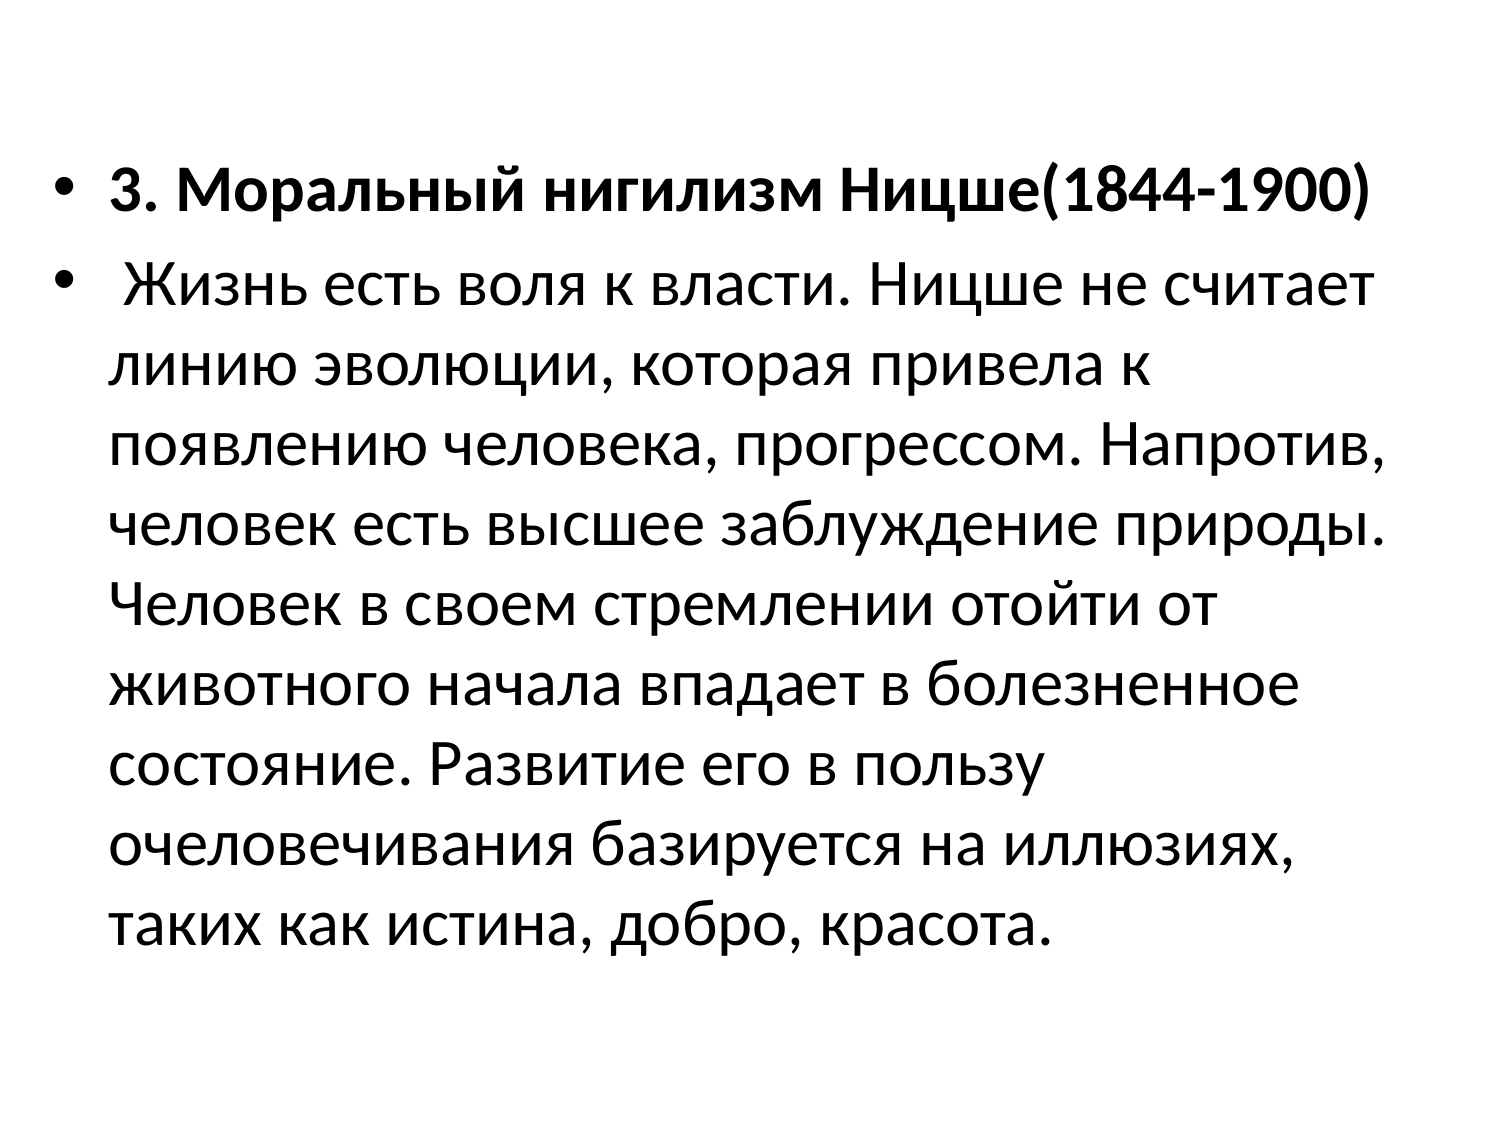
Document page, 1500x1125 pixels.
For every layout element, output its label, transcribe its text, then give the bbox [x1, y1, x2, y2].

list 3. Моральный нигилизм Ницше(1844-1900) Жизнь есть воля к власти. Ницше не считает линию эволюции, которая привела к появлению человека, прогрессом. Напротив, человек есть высшее заблуждение природы. Человек в своем стремлении отойти от животного начала впадает в болезненное состояние. Развитие его в пользу очеловечивания базируется на иллюзиях, таких как истина, добро, красота. [37, 137, 1463, 1005]
